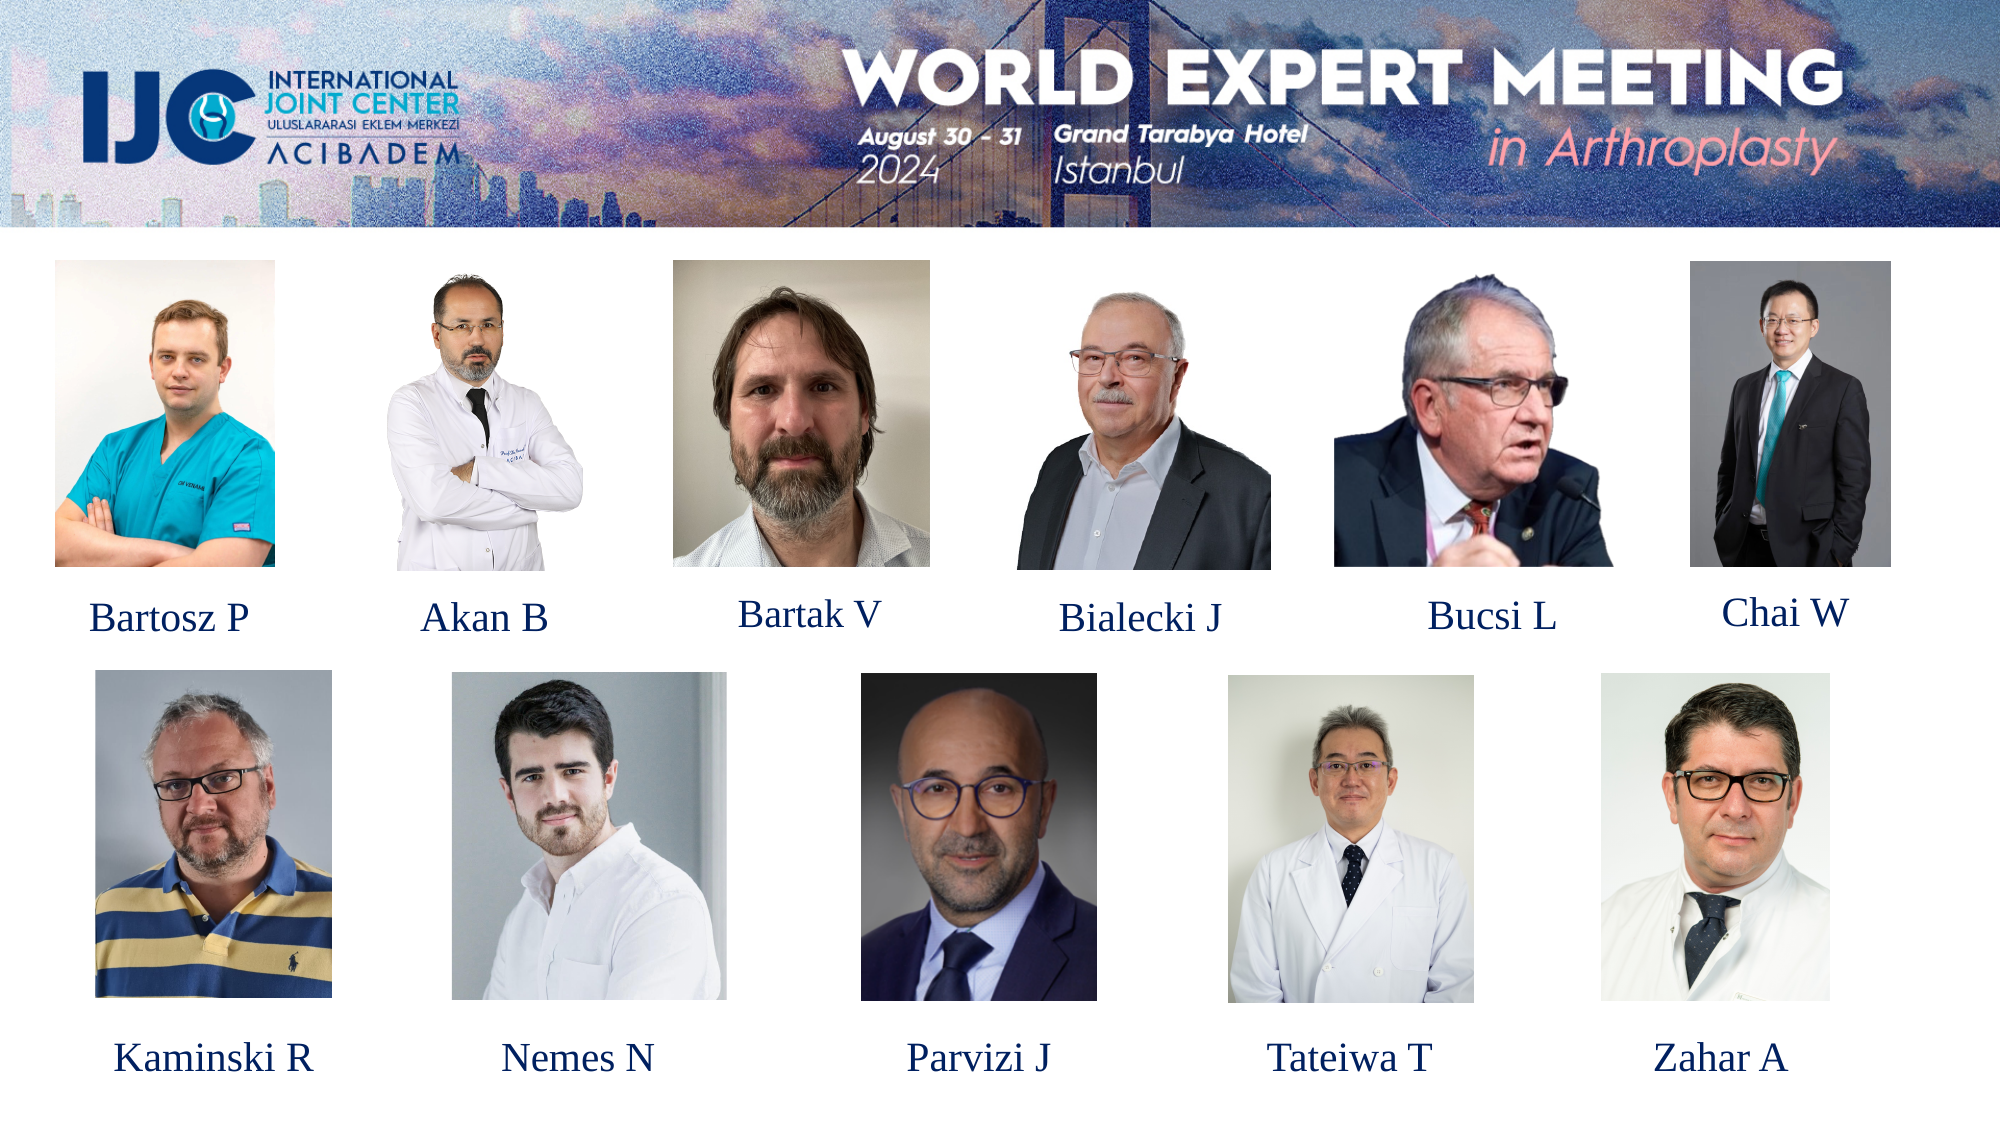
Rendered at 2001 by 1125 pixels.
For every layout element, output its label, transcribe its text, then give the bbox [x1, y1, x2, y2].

text_box Bialecki J [1035, 587, 1246, 648]
text_box Chai W [1680, 583, 1891, 644]
text_box Kaminski R [95, 1028, 332, 1089]
text_box Bartak V [705, 583, 915, 644]
text_box Bartosz P [64, 587, 275, 648]
text_box Tateiwa T [1245, 1028, 1455, 1089]
text_box Nemes N [473, 1028, 683, 1089]
text_box [975, 537, 1025, 588]
text_box Parvizi J [874, 1028, 1084, 1089]
picture [0, 0, 2000, 1125]
text_box Bucsi L [1388, 585, 1598, 646]
text_box Akan B [379, 587, 590, 648]
text_box Zahar A [1616, 1028, 1826, 1089]
